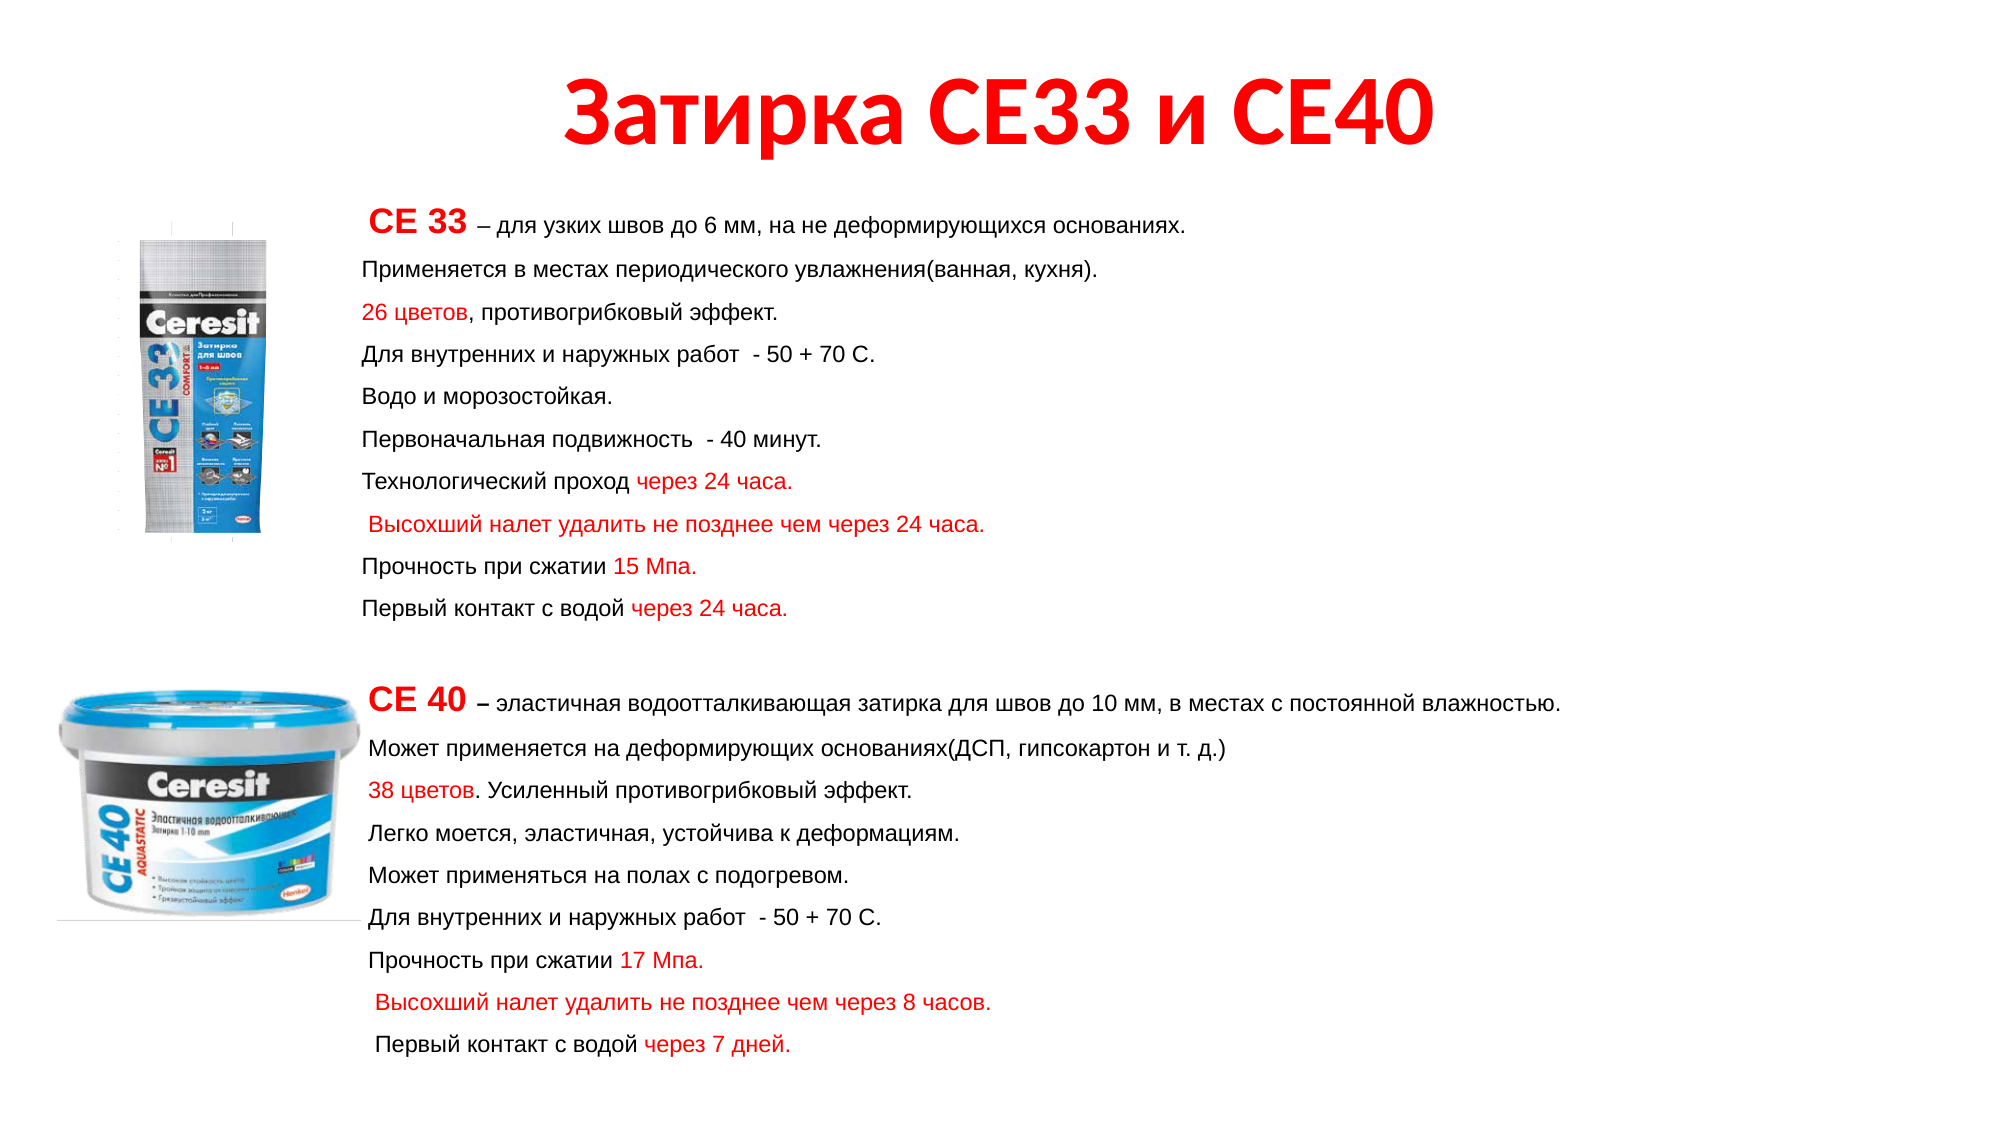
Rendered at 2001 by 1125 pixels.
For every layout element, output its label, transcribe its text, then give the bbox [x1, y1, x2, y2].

subtitle СЕ 33 – для узких швов до 6 мм, на не деформирующихся основаниях. Применяется в местах периодического увлажнения(ванная, кухня). 26 цветов, противогрибковый эффект. Для внутренних и наружных работ - 50 + 70 С. Водо и морозостойкая. Первоначальная подвижность - 40 минут. Технологический проход через 24 часа. Высохший налет удалить не позднее чем через 24 часа. Прочность при сжатии 15 Мпа. Первый контакт с водой через 24 часа. СЕ 40 – эластичная водоотталкивающая затирка для швов до 10 мм, в местах с постоянной влажностью. Может применяется на деформирующих основаниях(ДСП, гипсокартон и т. д.) 38 цветов. Усиленный противогрибковый эффект. Легко моется, эластичная, устойчива к деформациям. Может применяться на полах с подогревом. Для внутренних и наружных работ - 50 + 70 С. Прочность при сжатии 17 Мпа. Высохший налет удалить не позднее чем через 8 часов. Первый контакт с водой через 7 дней. [47, 195, 1945, 1072]
title Затирка СЕ33 и СЕ40 [249, 39, 1750, 174]
picture [57, 685, 361, 921]
picture [118, 222, 280, 542]
